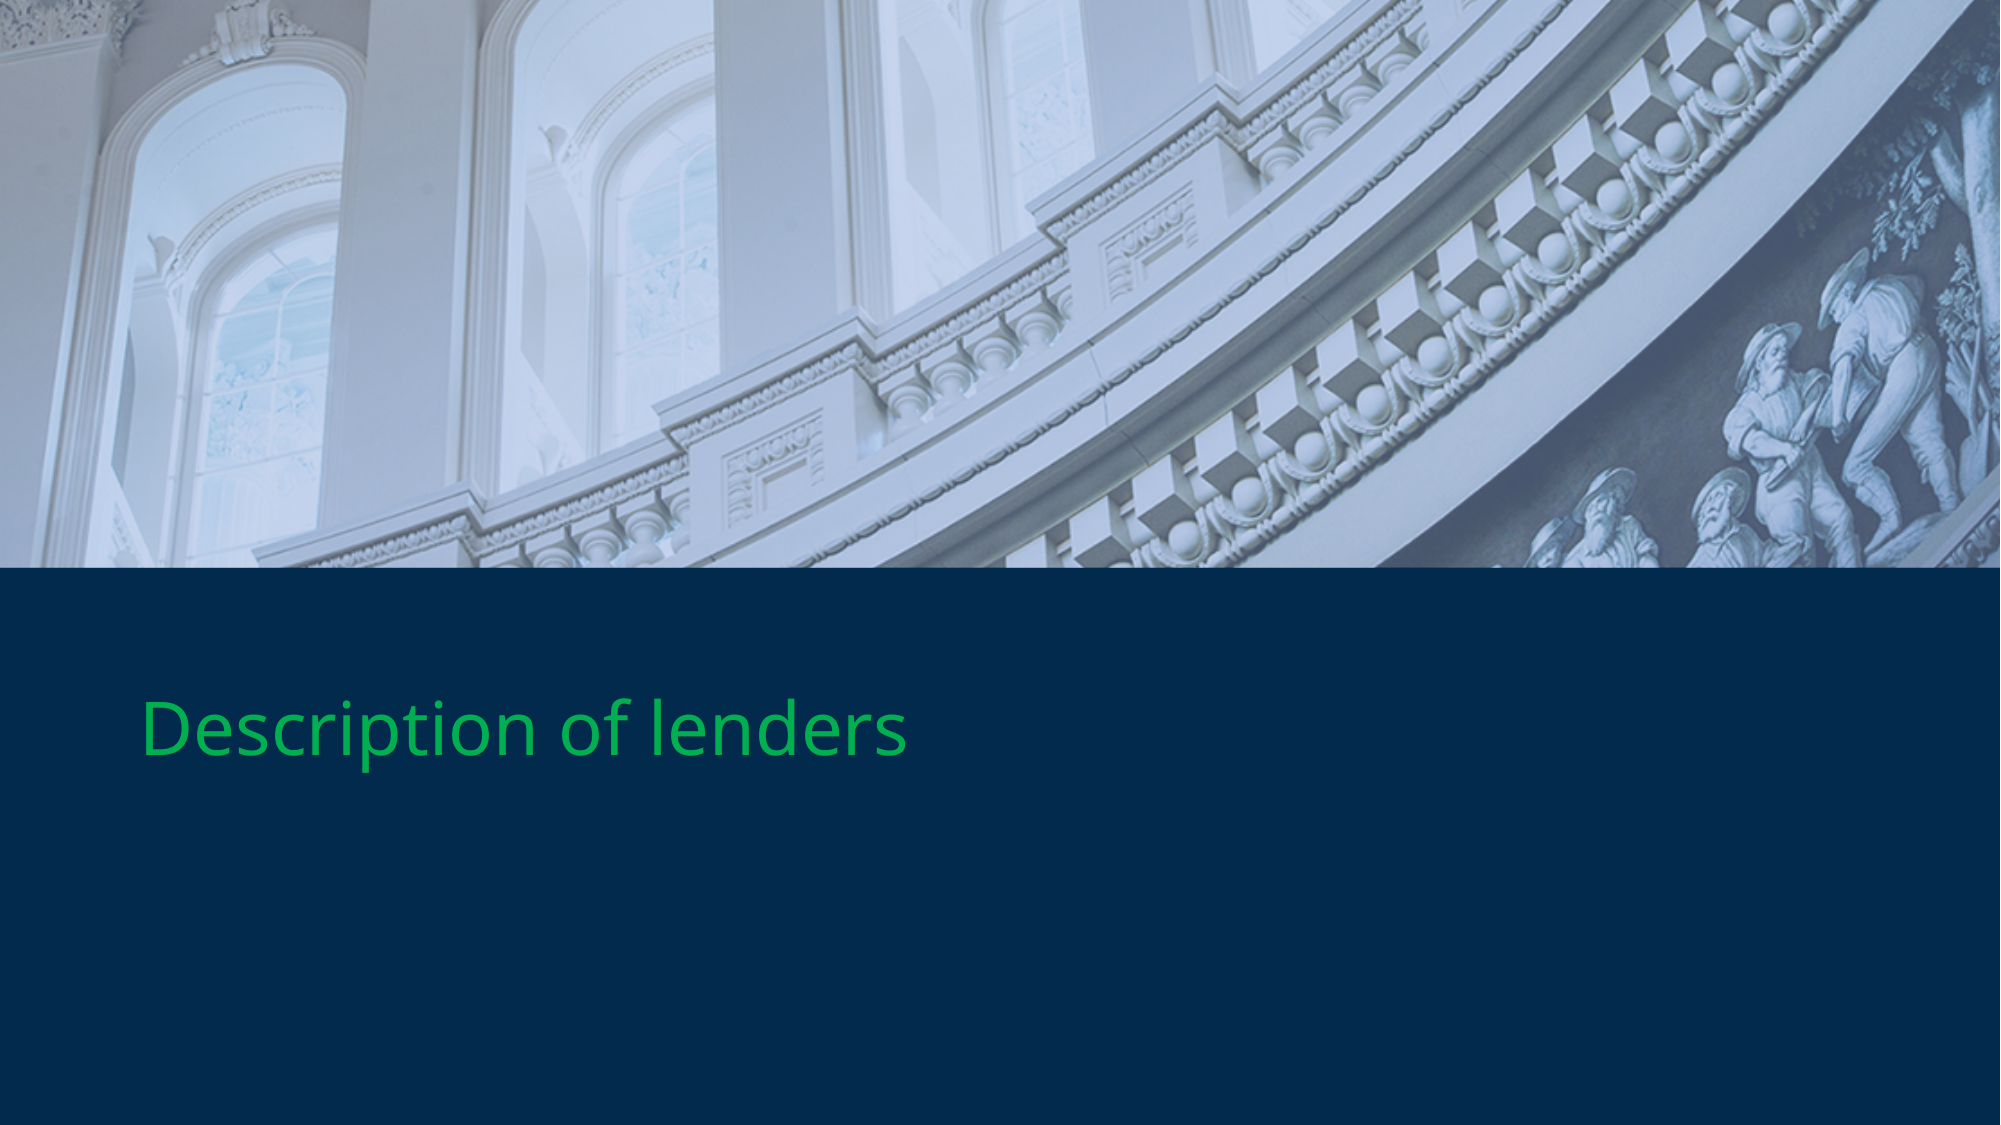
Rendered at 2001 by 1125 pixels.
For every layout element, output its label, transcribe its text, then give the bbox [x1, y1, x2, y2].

title Description of lenders [124, 683, 1850, 780]
